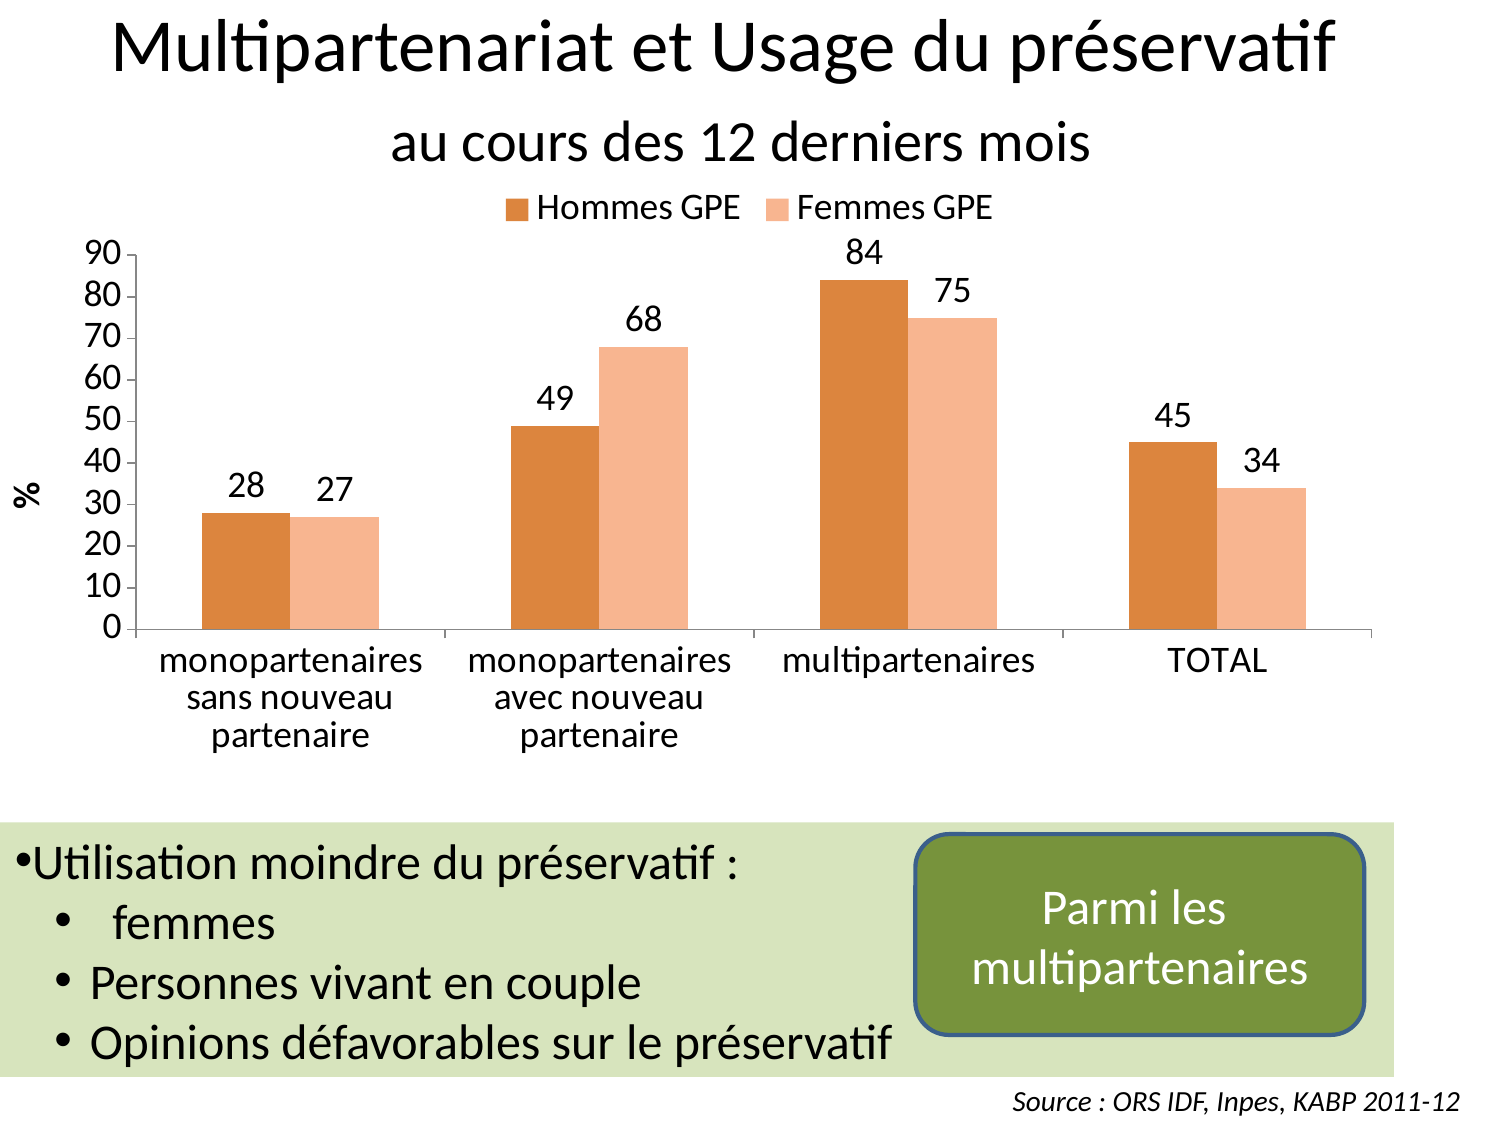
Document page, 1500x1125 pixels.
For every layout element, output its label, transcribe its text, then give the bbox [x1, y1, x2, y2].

chart [0, 172, 1500, 835]
text_box Utilisation moindre du préservatif : femmes Personnes vivant en couple Opinions défavorables sur le préservatif [0, 842, 1394, 1077]
text_box Source : ORS IDF, Inpes, KABP 2011-12 [998, 1074, 1500, 1125]
text_box Parmi les multipartenaires [913, 843, 1367, 1038]
title Multipartenariat et Usage du préservatif au cours des 12 derniers mois [0, 0, 1465, 171]
